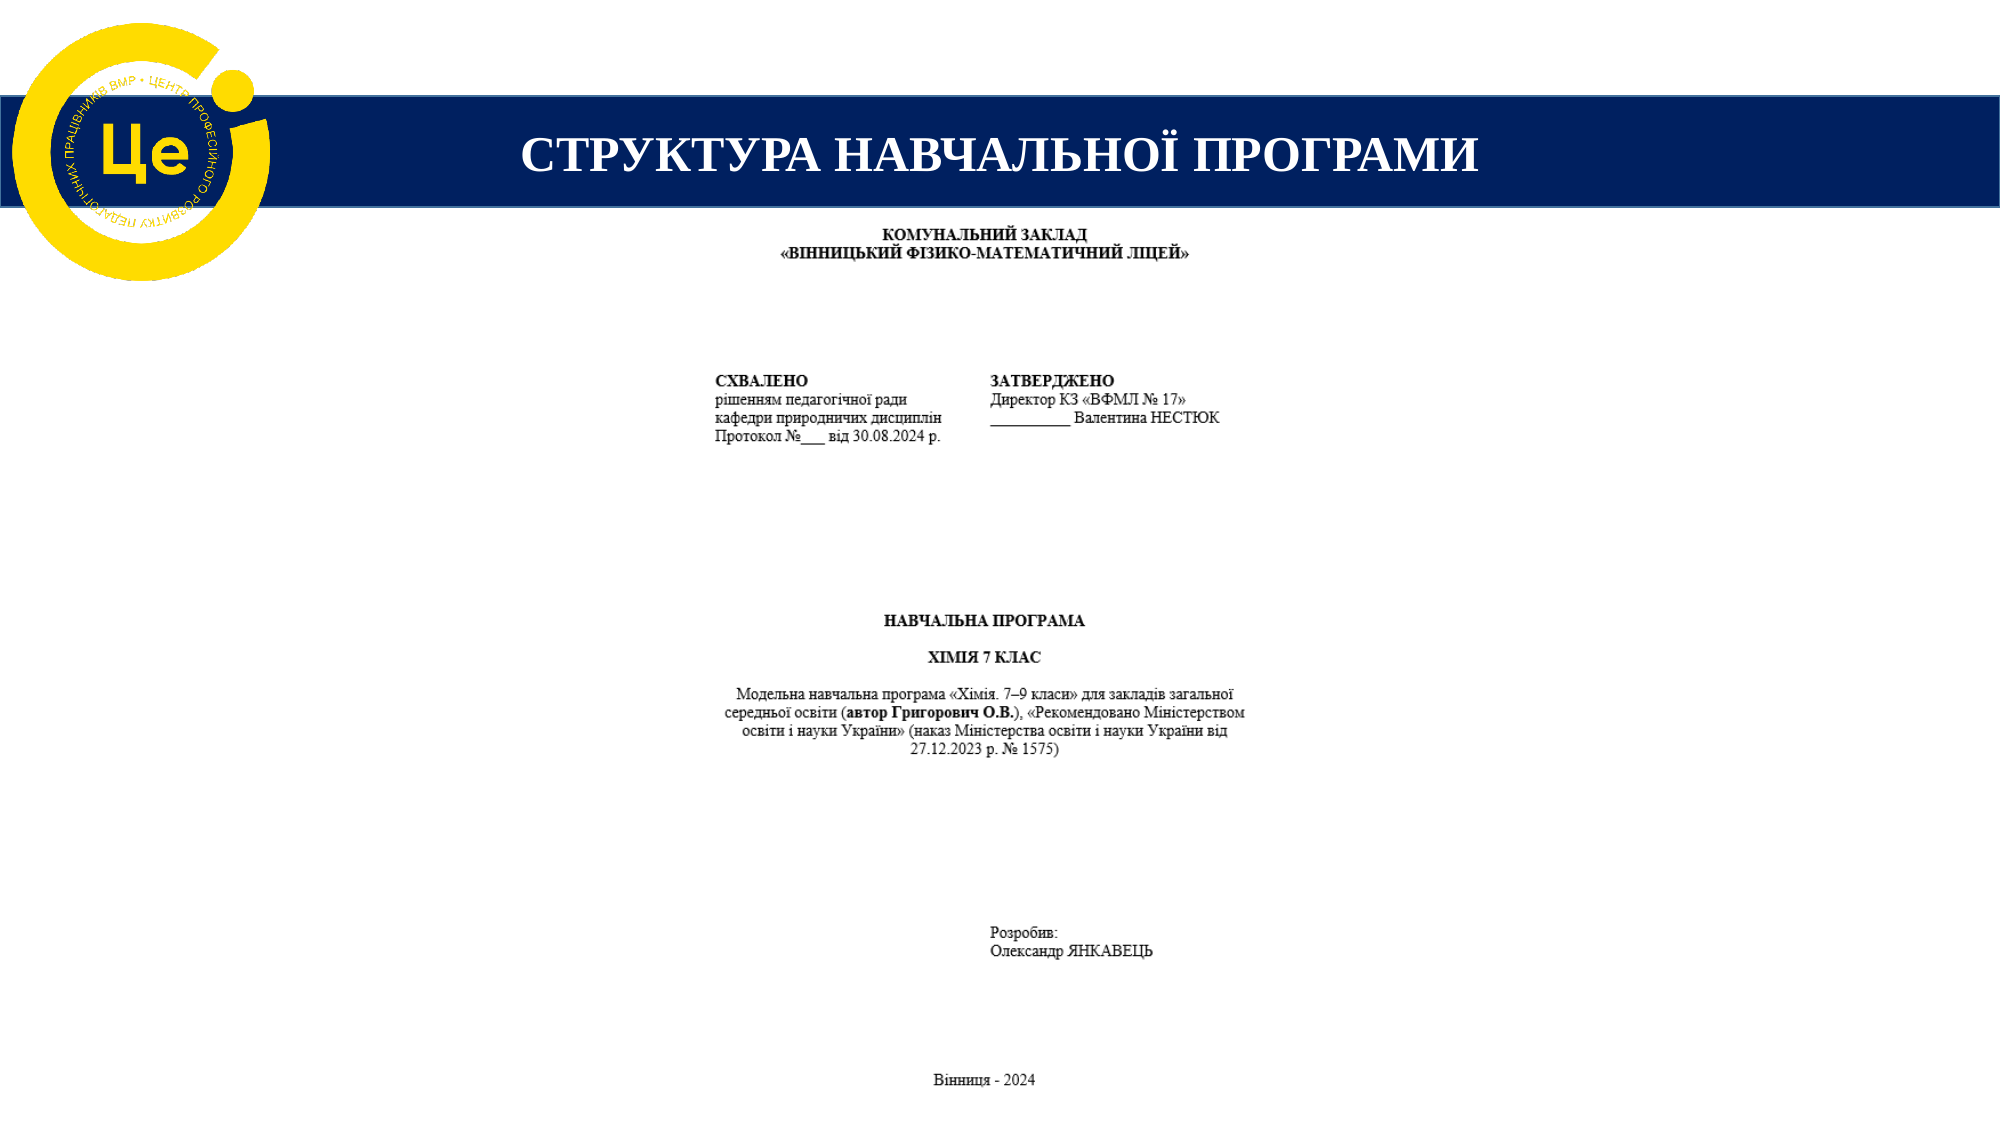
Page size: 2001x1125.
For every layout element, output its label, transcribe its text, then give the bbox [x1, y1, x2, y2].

picture [672, 206, 1285, 1099]
text_box СТРУКТУРА НАВЧАЛЬНОЇ ПРОГРАМИ [0, 95, 12, 208]
text_box СТРУКТУРА НАВЧАЛЬНОЇ ПРОГРАМИ [270, 95, 2000, 208]
picture [12, 23, 270, 281]
